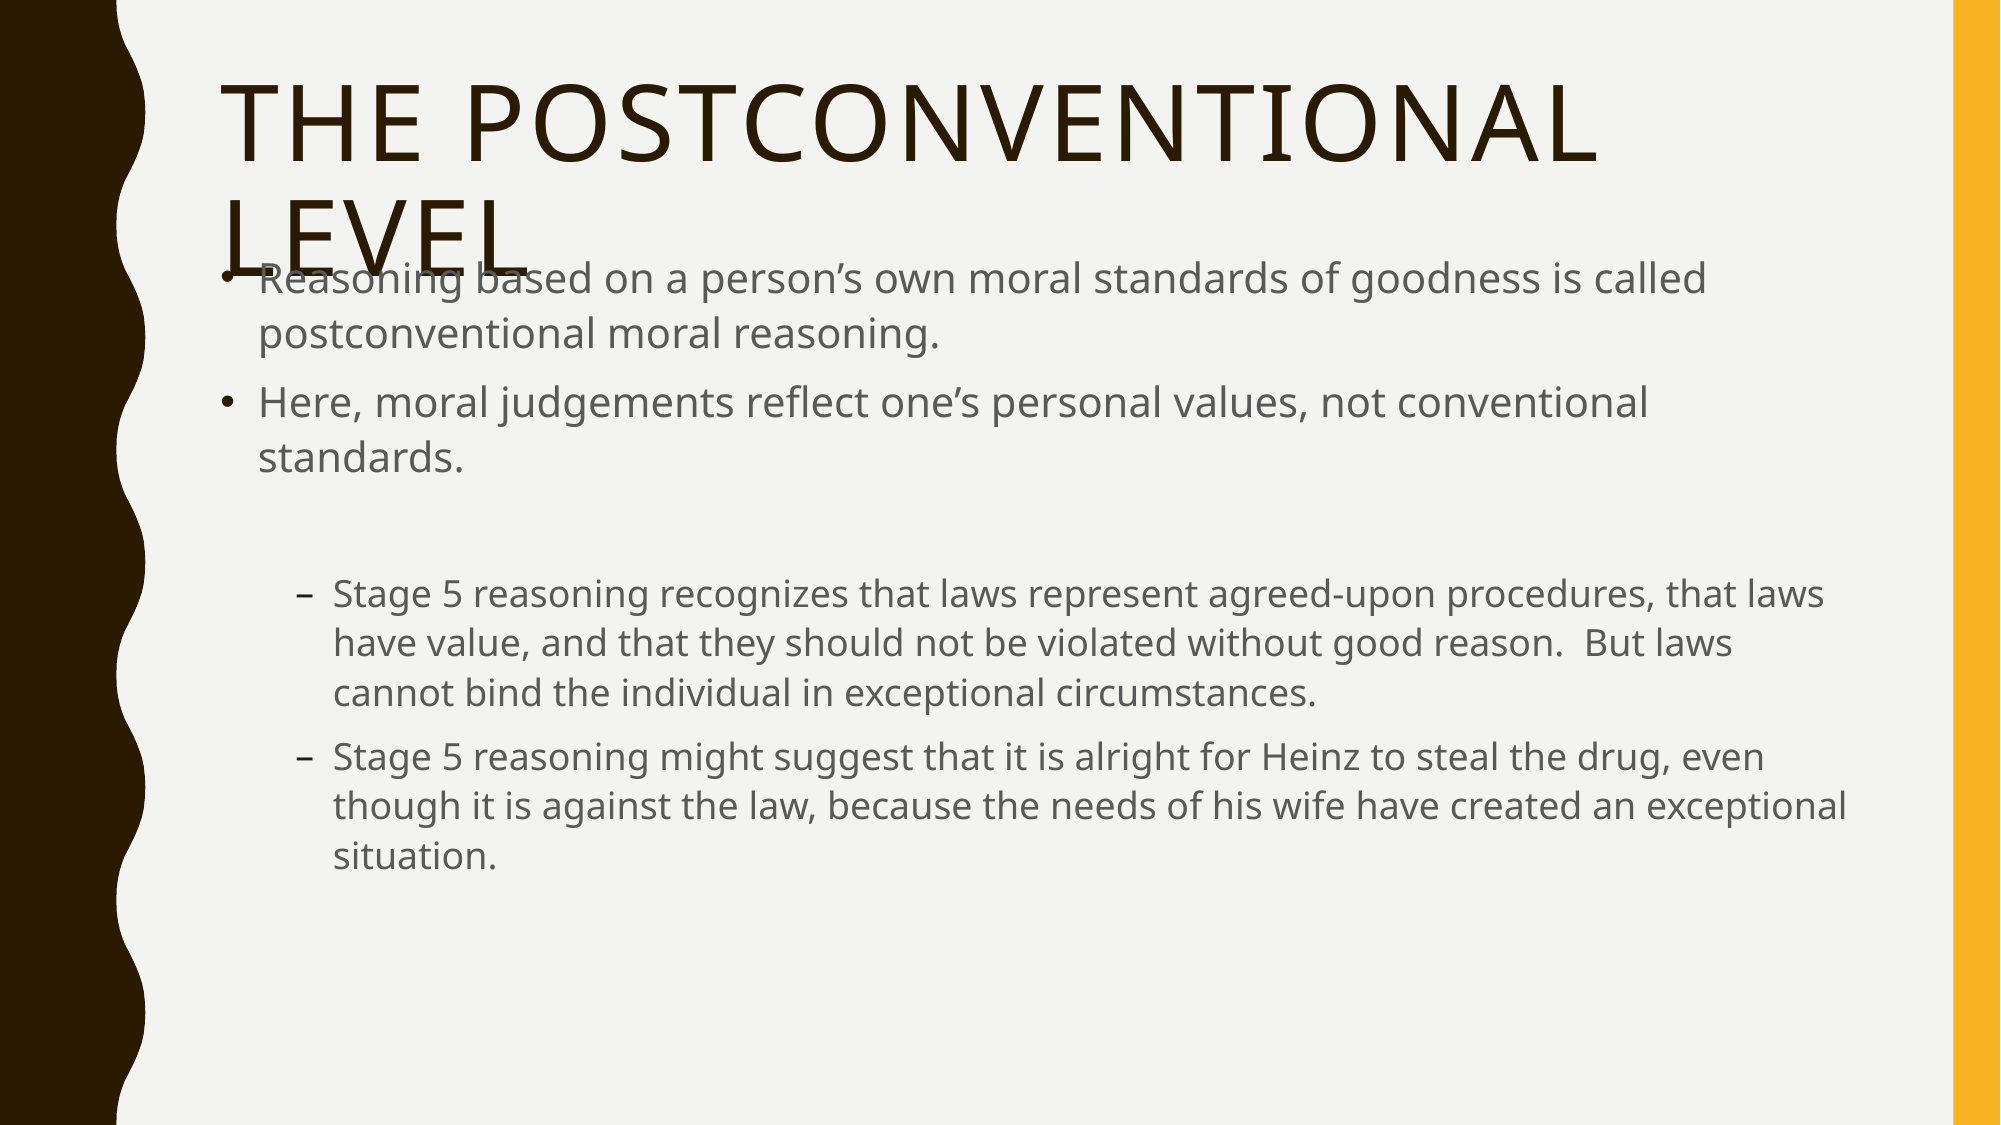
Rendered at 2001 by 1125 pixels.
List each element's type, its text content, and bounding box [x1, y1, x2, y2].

title The postconventional level [205, 62, 1875, 239]
list Reasoning based on a person’s own moral standards of goodness is called postconventional moral reasoning. Here, moral judgements reflect one’s personal values, not conventional standards. Stage 5 reasoning recognizes that laws represent agreed-upon procedures, that laws have value, and that they should not be violated without good reason. But laws cannot bind the individual in exceptional circumstances. Stage 5 reasoning might suggest that it is alright for Heinz to steal the drug, even though it is against the law, because the needs of his wife have created an exceptional situation. [205, 239, 1875, 1081]
